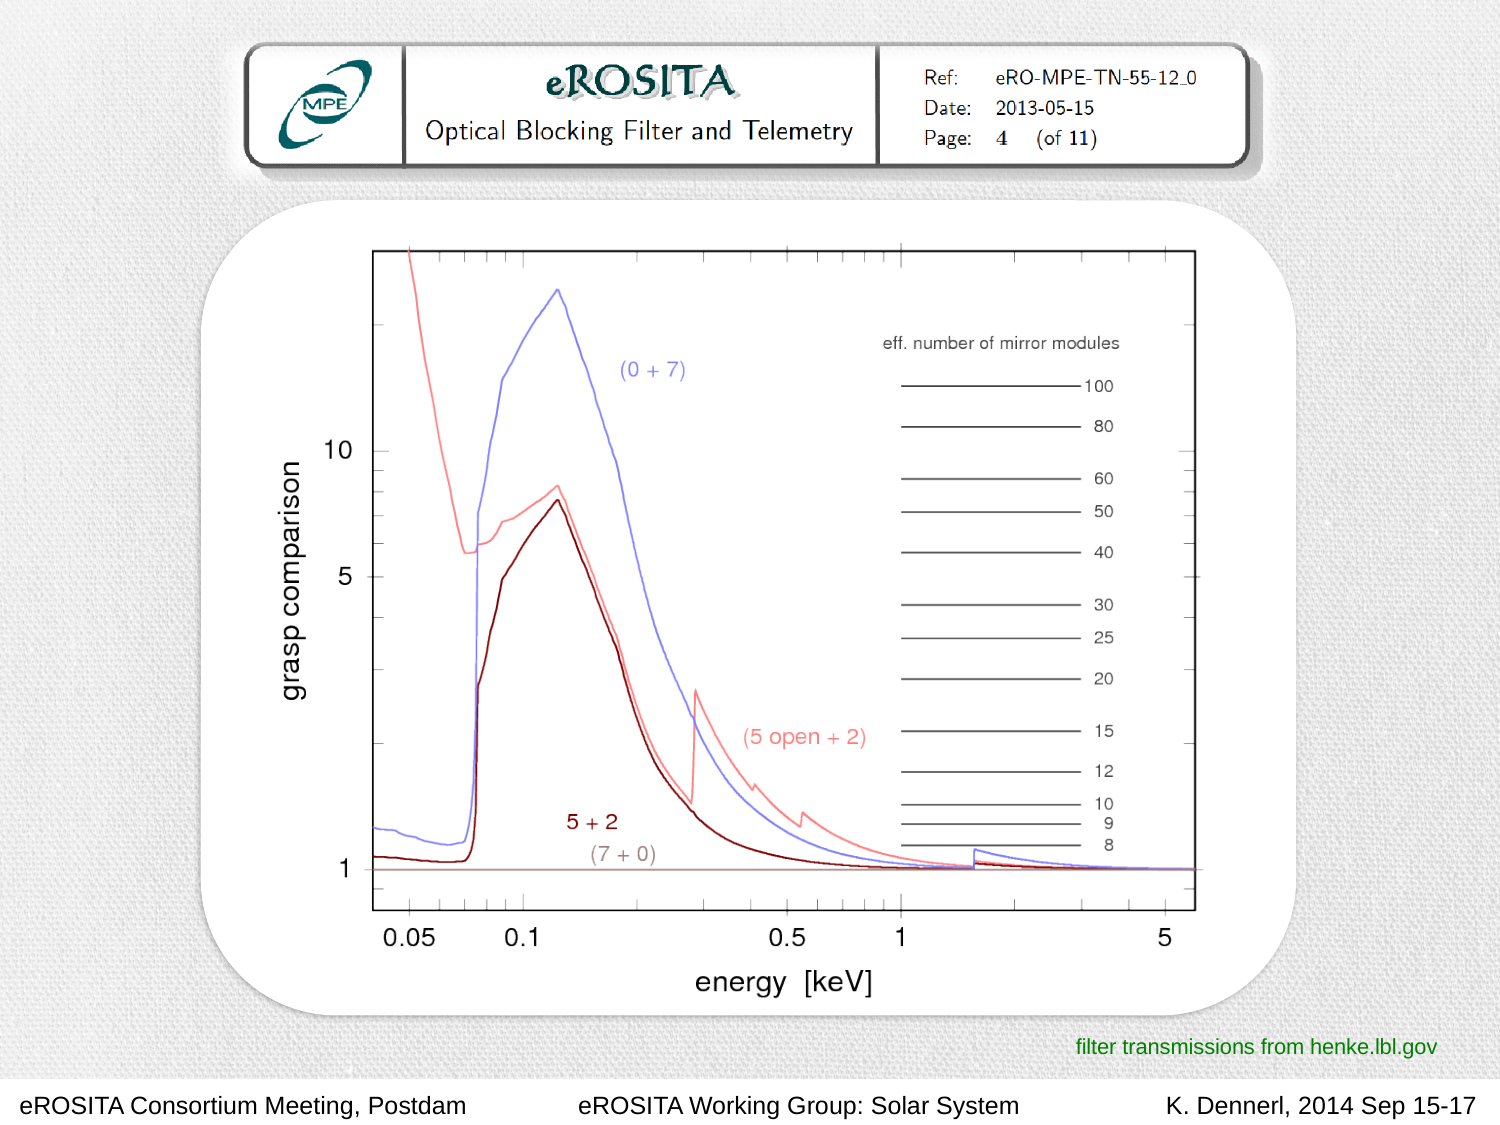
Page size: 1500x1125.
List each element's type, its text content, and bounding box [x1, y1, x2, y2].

picture [258, 229, 1215, 1011]
text_box [200, 204, 1297, 1002]
text_box filter transmissions from henke.lbl.gov [1061, 1025, 1454, 1067]
picture [210, 29, 1287, 195]
